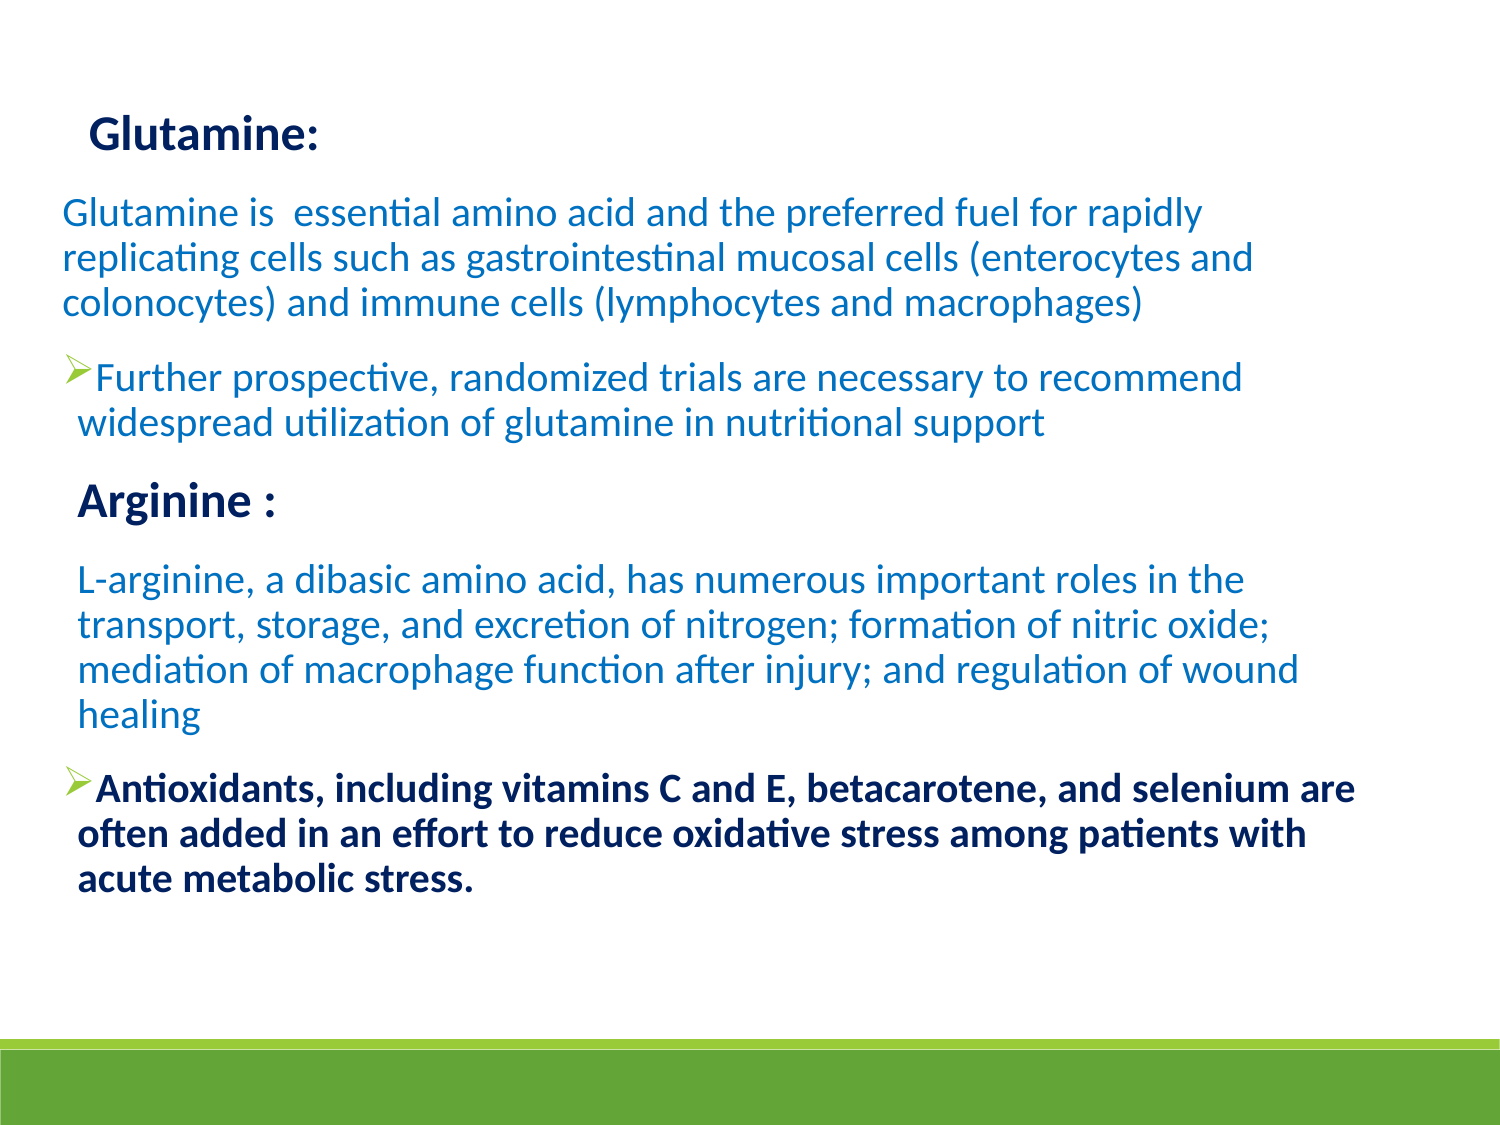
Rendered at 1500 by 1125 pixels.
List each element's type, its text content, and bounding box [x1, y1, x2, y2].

list Glutamine: Glutamine is essential amino acid and the preferred fuel for rapidly replicating cells such as gastrointestinal mucosal cells (enterocytes and colonocytes) and immune cells (lymphocytes and macrophages) Further prospective, randomized trials are necessary to recommend widespread utilization of glutamine in nutritional support Arginine : L-arginine, a dibasic amino acid, has numerous important roles in the transport, storage, and excretion of nitrogen; formation of nitric oxide; mediation of macrophage function after injury; and regulation of wound healing Antioxidants, including vitamins C and E, betacarotene, and selenium are often added in an effort to reduce oxidative stress among patients with acute metabolic stress. [62, 99, 1375, 938]
